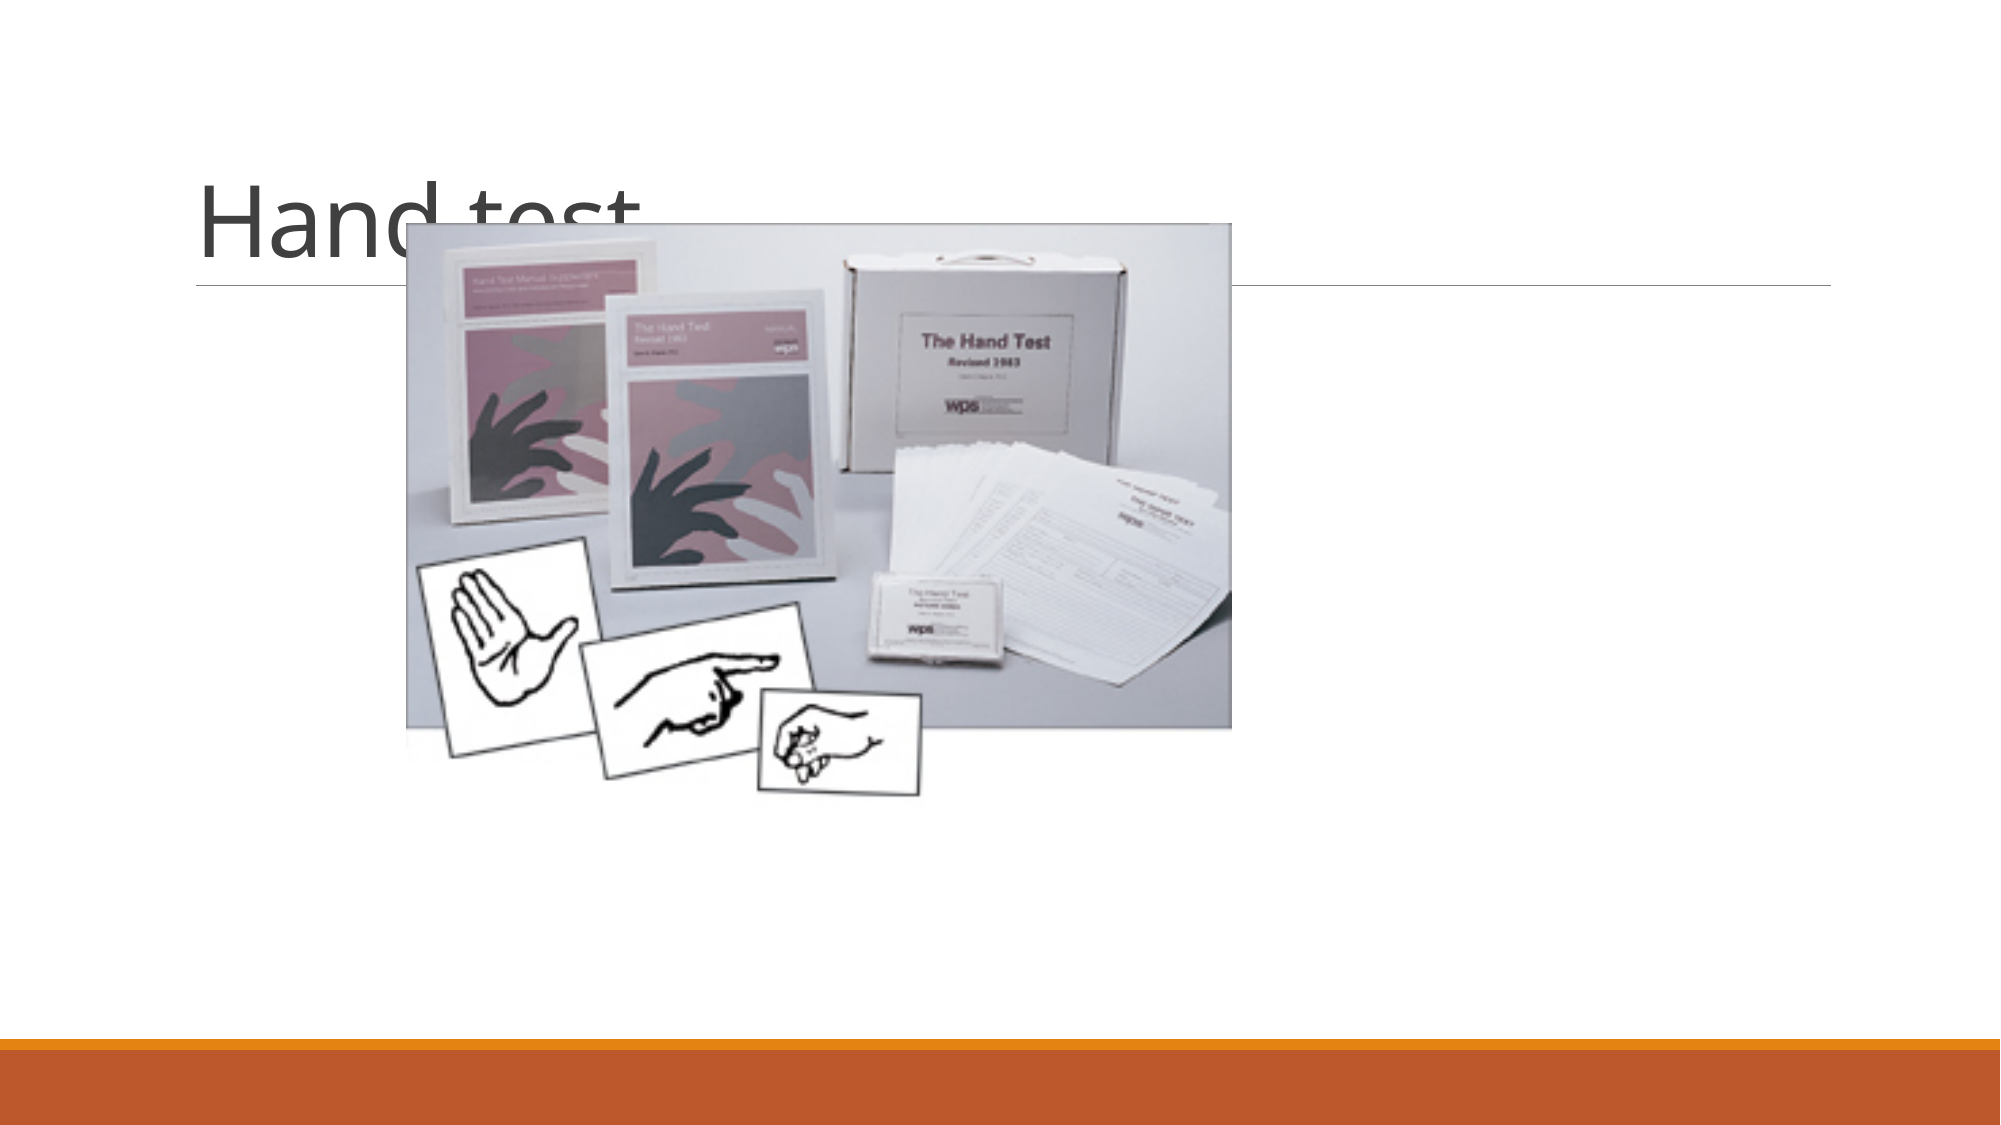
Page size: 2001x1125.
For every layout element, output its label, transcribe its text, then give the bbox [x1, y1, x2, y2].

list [405, 222, 1232, 809]
title Hand test [180, 47, 1830, 285]
